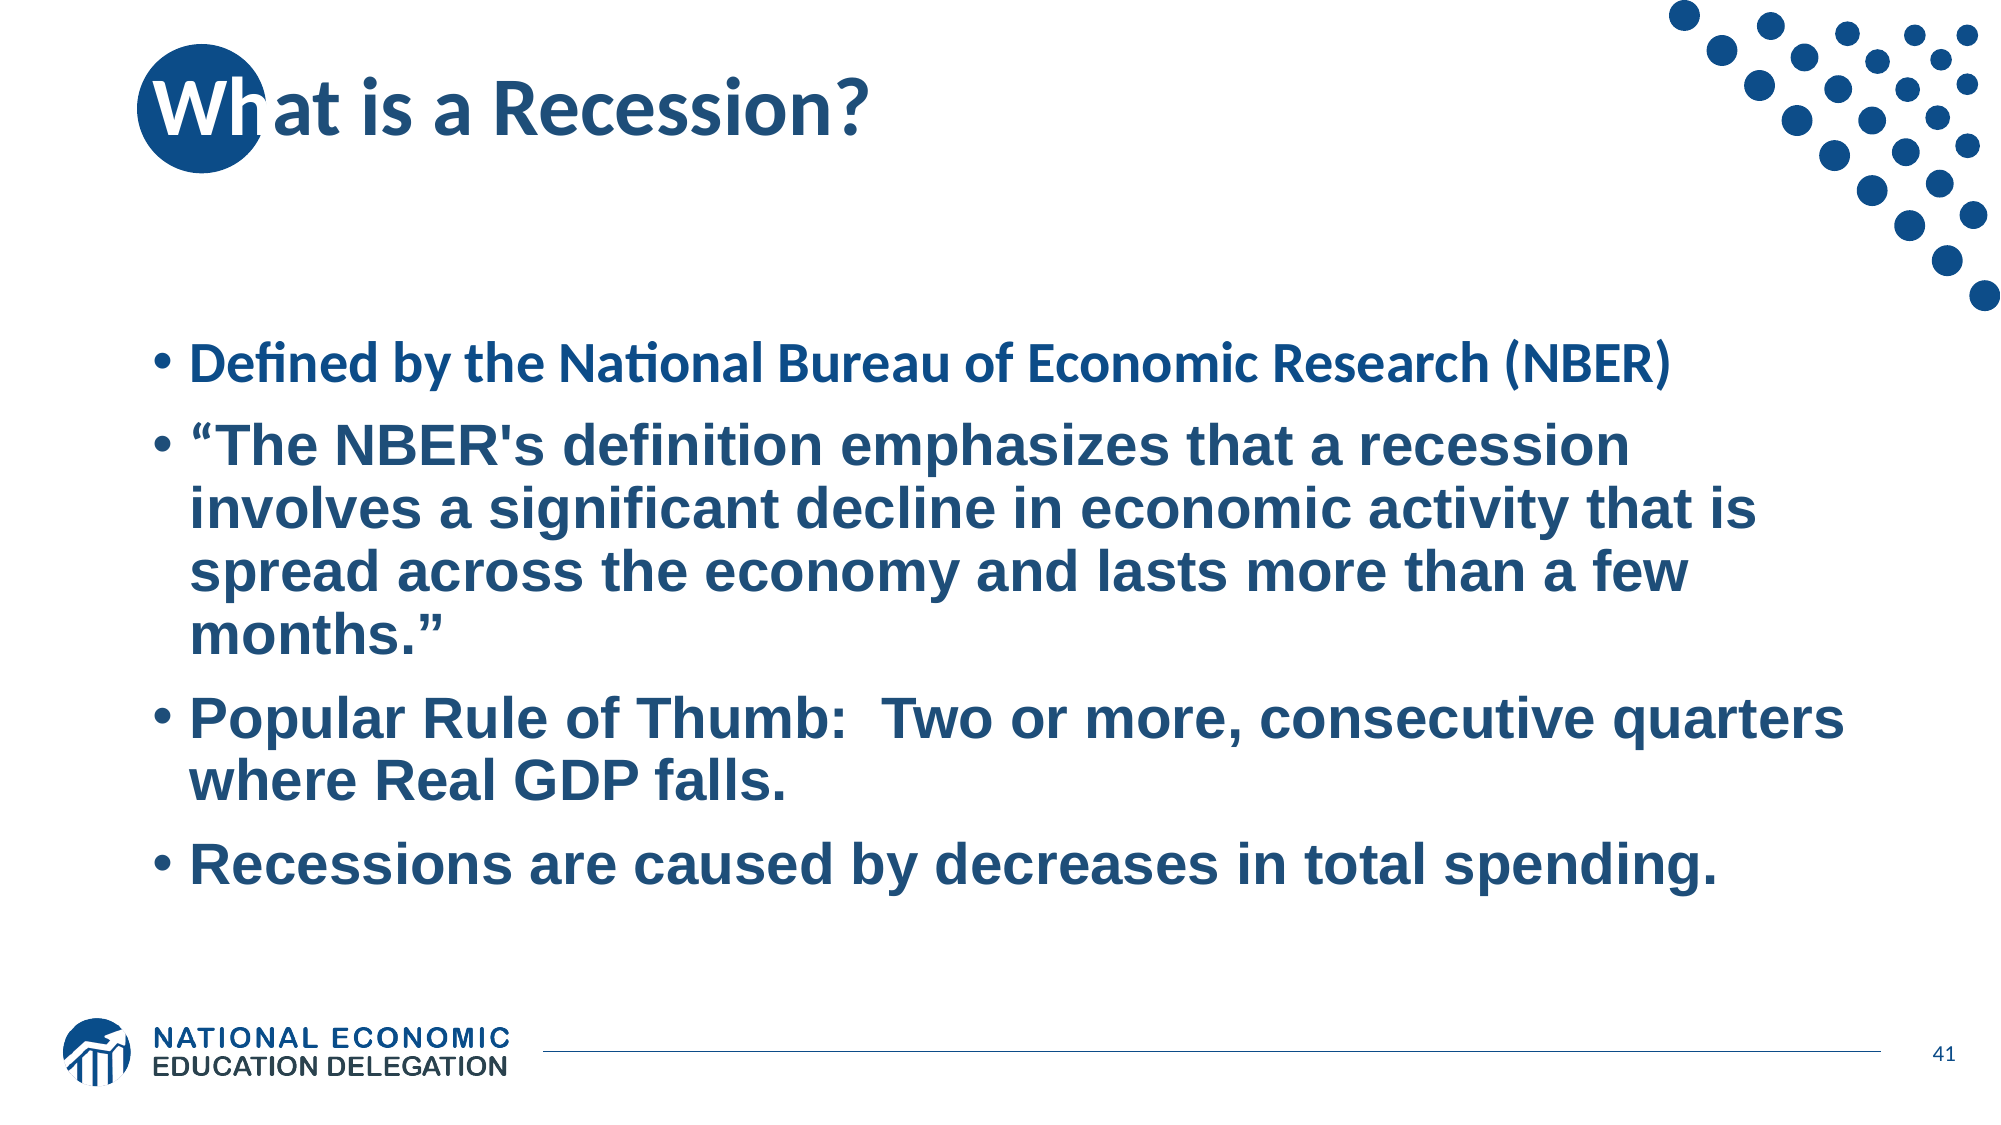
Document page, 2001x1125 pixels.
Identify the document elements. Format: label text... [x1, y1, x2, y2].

title What is a Recession? [137, 0, 1863, 218]
slide_number 41 [1521, 1022, 1972, 1082]
list Defined by the National Bureau of Economic Research (NBER) “The NBER's definition emphasizes that a recession involves a significant decline in economic activity that is spread across the economy and lasts more than a few months.” Popular Rule of Thumb: Two or more, consecutive quarters where Real GDP falls. Recessions are caused by decreases in total spending. [137, 257, 1863, 972]
picture [55, 1013, 520, 1091]
